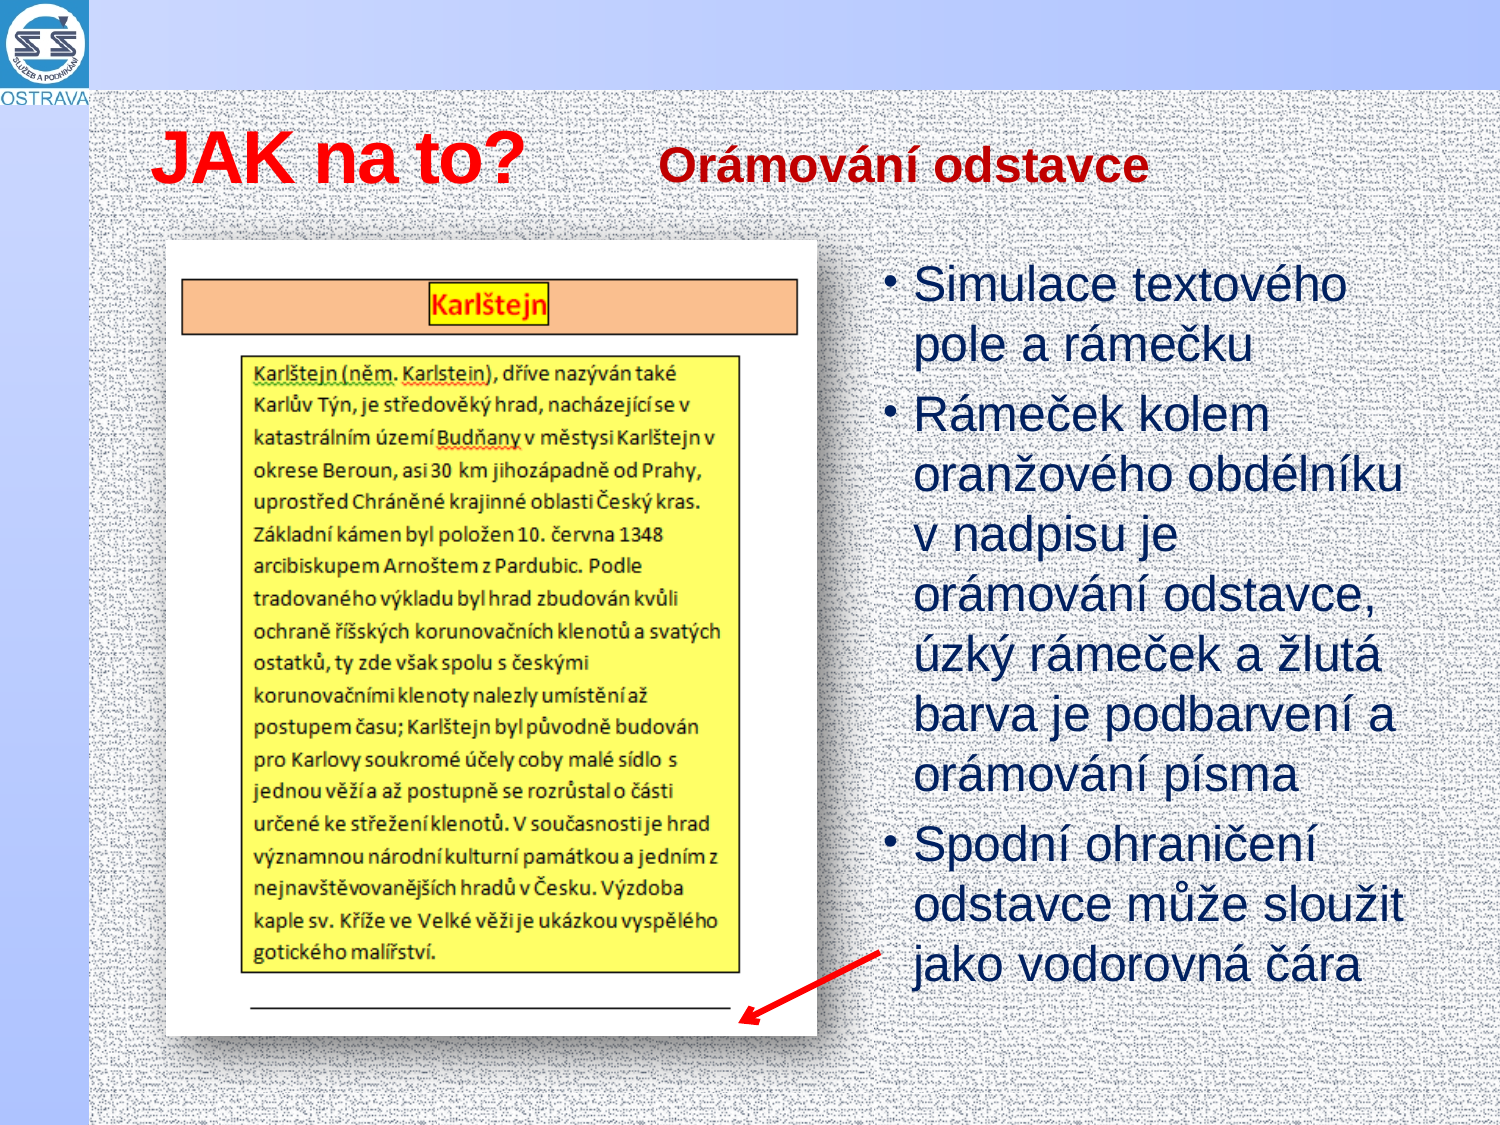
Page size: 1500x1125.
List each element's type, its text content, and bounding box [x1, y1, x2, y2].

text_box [737, 951, 881, 1024]
text_box Orámování odstavce [644, 125, 1471, 201]
picture [0, 0, 89, 105]
list Simulace textového pole a rámečku Rámeček kolem oranžového obdélníku v nadpisu je orámování odstavce, úzký rámeček a žlutá barva je podbarvení a orámování písma Spodní ohraničení odstavce může sloužit jako vodorovná čára [868, 243, 1436, 1100]
picture [165, 240, 817, 1037]
title JAK na to? [135, 94, 644, 213]
